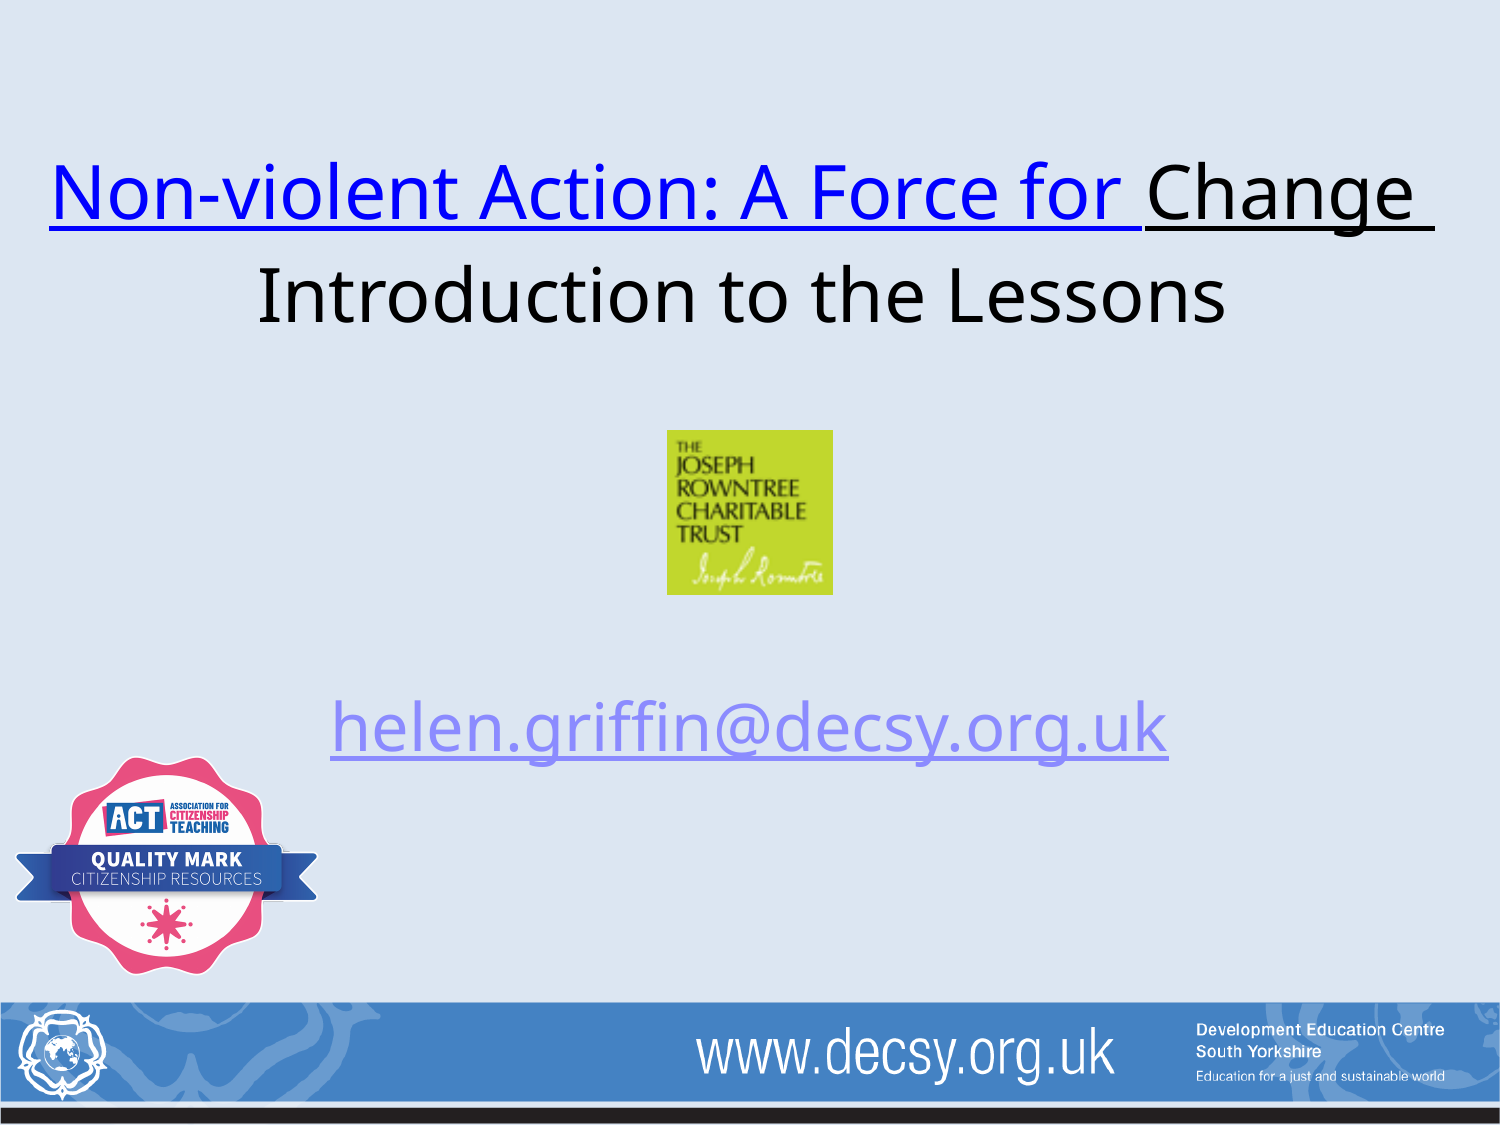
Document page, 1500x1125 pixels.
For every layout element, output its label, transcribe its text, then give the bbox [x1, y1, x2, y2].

title Non-violent Action: A Force for Change Introduction to the Lessons [32, 89, 1453, 393]
picture [667, 430, 833, 596]
picture [0, 627, 1500, 1125]
subtitle helen.griffin@decsy.org.uk [225, 583, 1275, 925]
